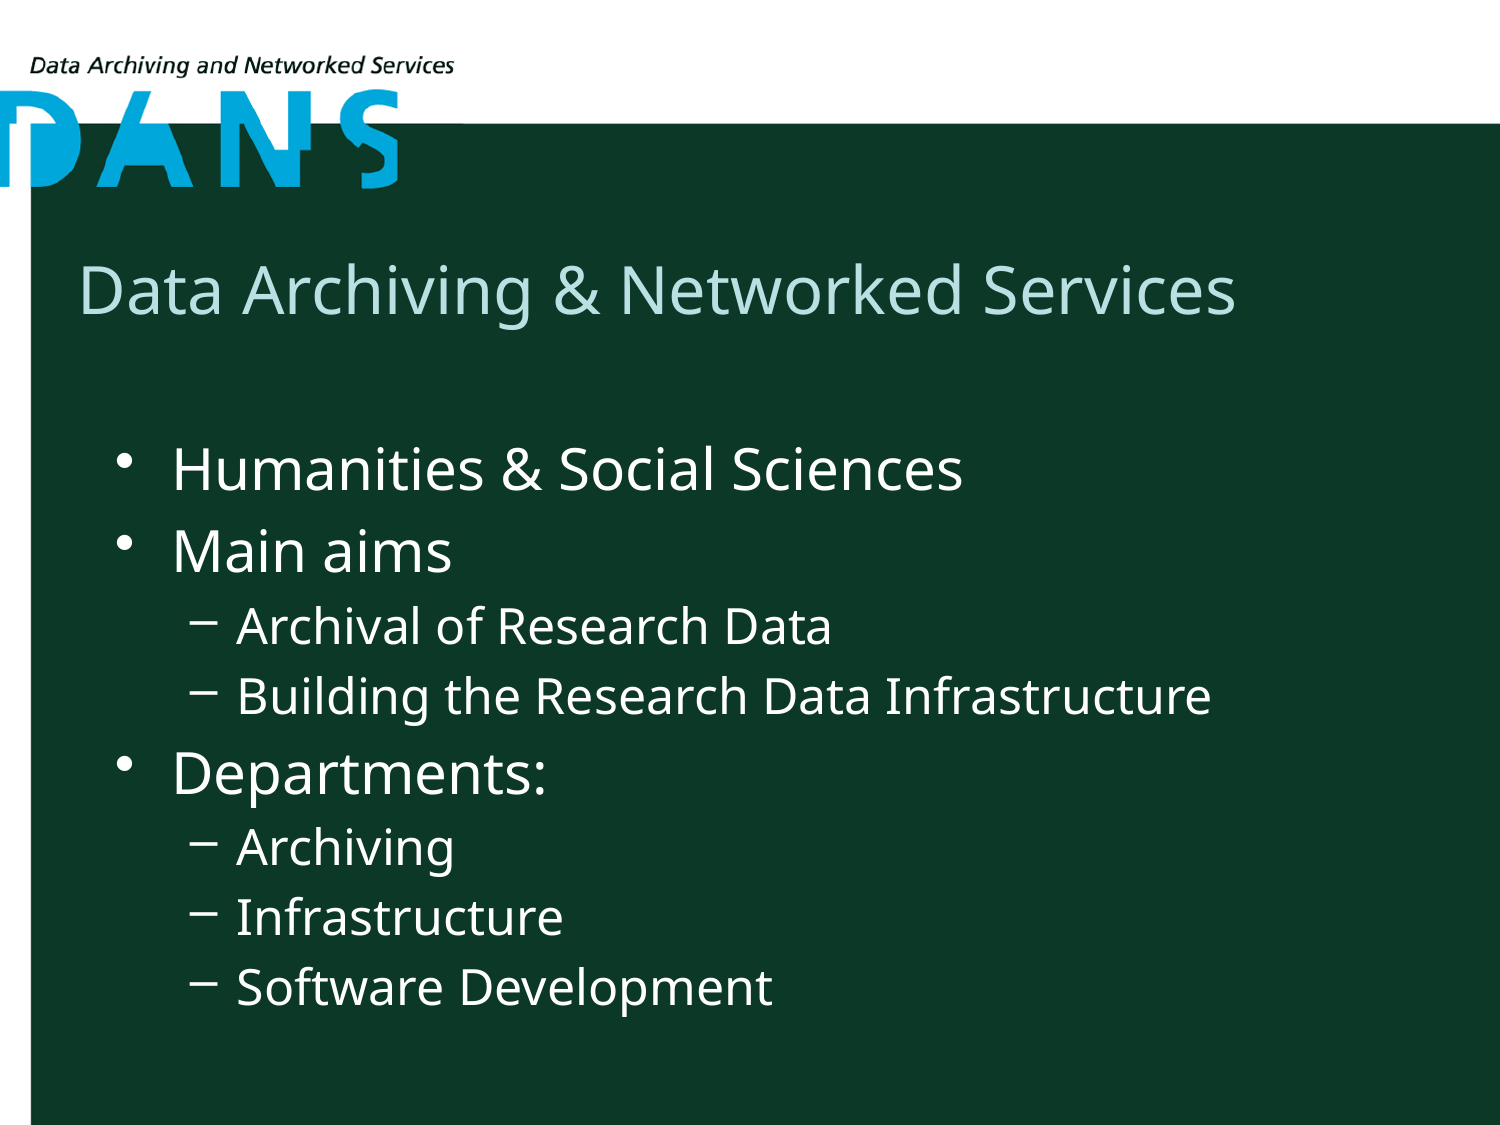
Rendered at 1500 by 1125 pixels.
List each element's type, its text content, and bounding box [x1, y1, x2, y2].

picture [0, 0, 1500, 1125]
title Data Archiving & Networked Services [62, 224, 1476, 351]
list Humanities & Social Sciences Main aims Archival of Research Data Building the Research Data Infrastructure Departments: Archiving Infrastructure Software Development [99, 424, 1463, 1006]
